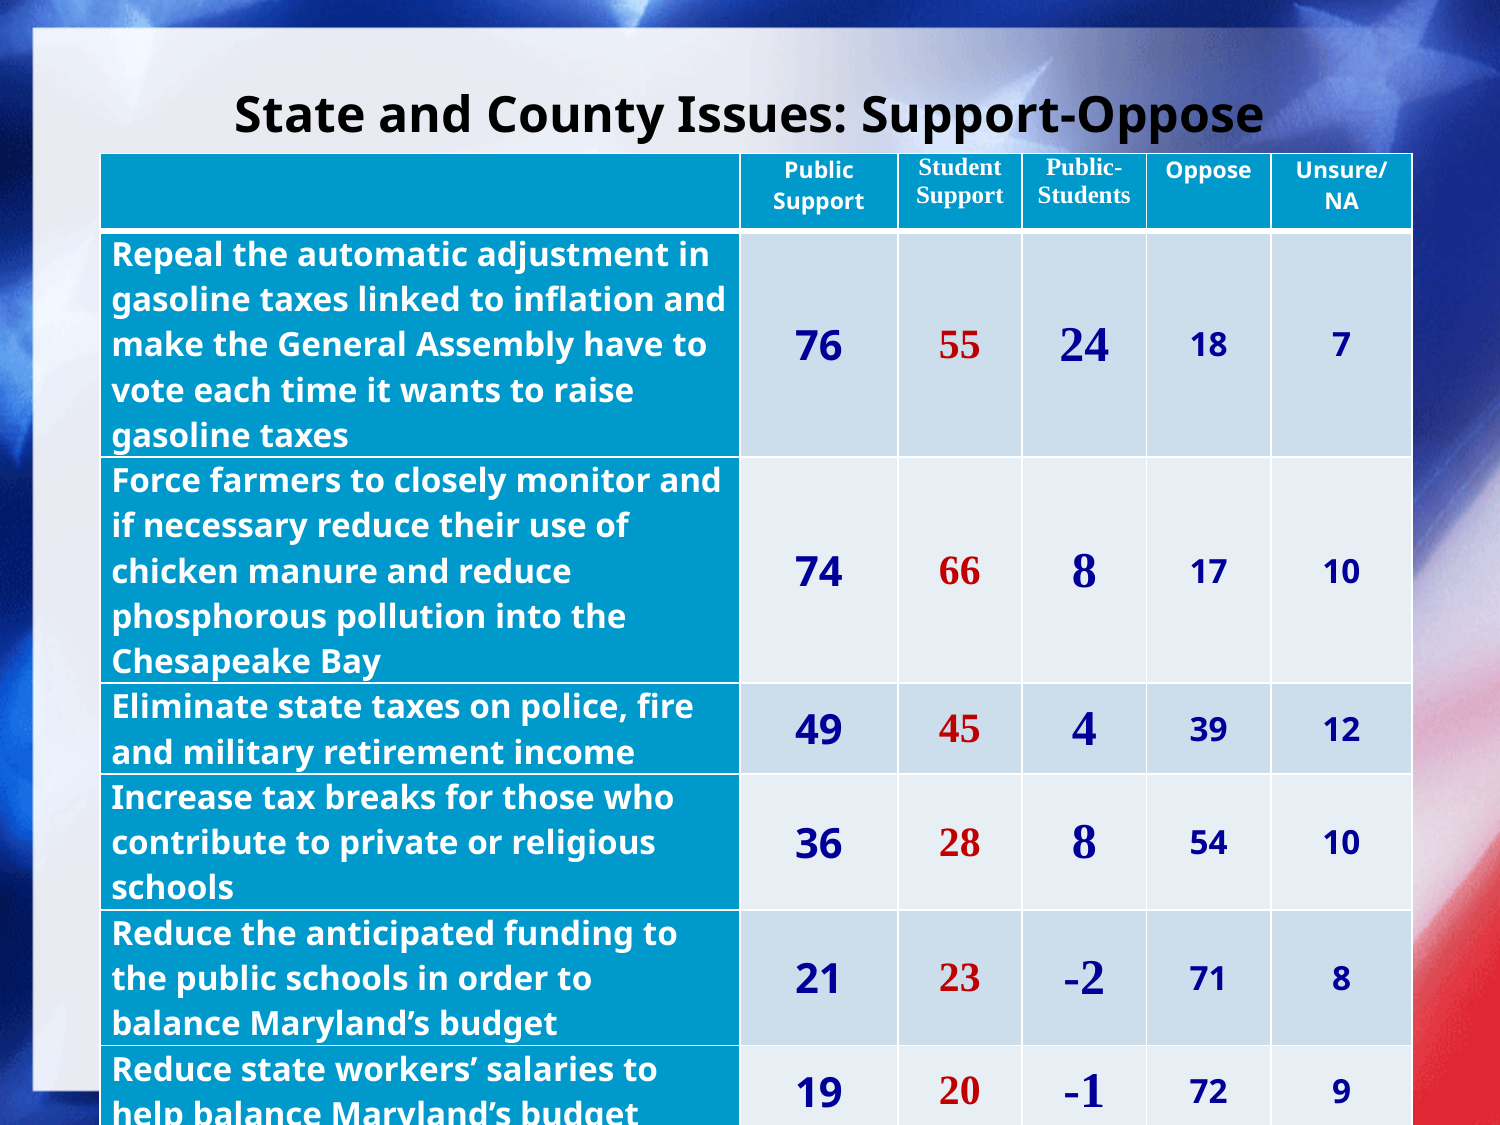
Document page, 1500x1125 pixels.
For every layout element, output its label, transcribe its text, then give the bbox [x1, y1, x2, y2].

table_cell 10 [1272, 458, 1411, 682]
table_cell -1 [1023, 1046, 1146, 1125]
table_cell 8 [1272, 911, 1411, 1045]
table_cell Reduce the anticipated funding to the public schools in order to balance Maryland’s budget [101, 911, 739, 1045]
table_cell 36 [741, 775, 897, 909]
title State and County Issues: Support-Oppose [75, 55, 1425, 150]
table_cell Reduce state workers’ salaries to help balance Maryland’s budget [101, 1046, 739, 1125]
table_cell 17 [1147, 458, 1270, 682]
table_cell 9 [1272, 1046, 1411, 1125]
table_cell -2 [1023, 911, 1146, 1045]
table_cell 8 [1023, 775, 1146, 909]
table_header Unsure/NA [1272, 154, 1411, 228]
table_cell 45 [899, 684, 1021, 773]
table_cell 23 [899, 911, 1021, 1045]
table_header Public Support [741, 154, 897, 228]
table_header Oppose [1147, 154, 1270, 228]
table_cell 10 [1272, 775, 1411, 909]
table_header [101, 154, 739, 228]
table_cell 12 [1272, 684, 1411, 773]
table_cell 39 [1147, 684, 1270, 773]
table_cell 21 [741, 911, 897, 1045]
table_cell 74 [741, 458, 897, 682]
table_cell 76 [741, 234, 897, 456]
table_cell 7 [1272, 234, 1411, 456]
table_cell 24 [1023, 234, 1146, 456]
table_header Student Support [899, 154, 1021, 228]
picture [0, 0, 1500, 1125]
table_cell 66 [899, 458, 1021, 682]
table_cell 28 [899, 775, 1021, 909]
table_cell 8 [1023, 458, 1146, 682]
table_header Public-Students [1023, 154, 1146, 228]
table_cell 54 [1147, 775, 1270, 909]
table_cell Increase tax breaks for those who contribute to private or religious schools [101, 775, 739, 909]
table_cell 55 [899, 234, 1021, 456]
table_cell 20 [899, 1046, 1021, 1125]
table_cell 49 [741, 684, 897, 773]
table_cell 72 [1147, 1046, 1270, 1125]
table_cell 4 [1023, 684, 1146, 773]
table_cell 71 [1147, 911, 1270, 1045]
table_cell 19 [741, 1046, 897, 1125]
table_cell Eliminate state taxes on police, fire and military retirement income [101, 684, 739, 773]
table_cell 18 [1147, 234, 1270, 456]
table_cell Repeal the automatic adjustment in gasoline taxes linked to inflation and make the General Assembly have to vote each time it wants to raise gasoline taxes [101, 234, 739, 456]
table_cell Force farmers to closely monitor and if necessary reduce their use of chicken manure and reduce phosphorous pollution into the Chesapeake Bay [101, 458, 739, 682]
